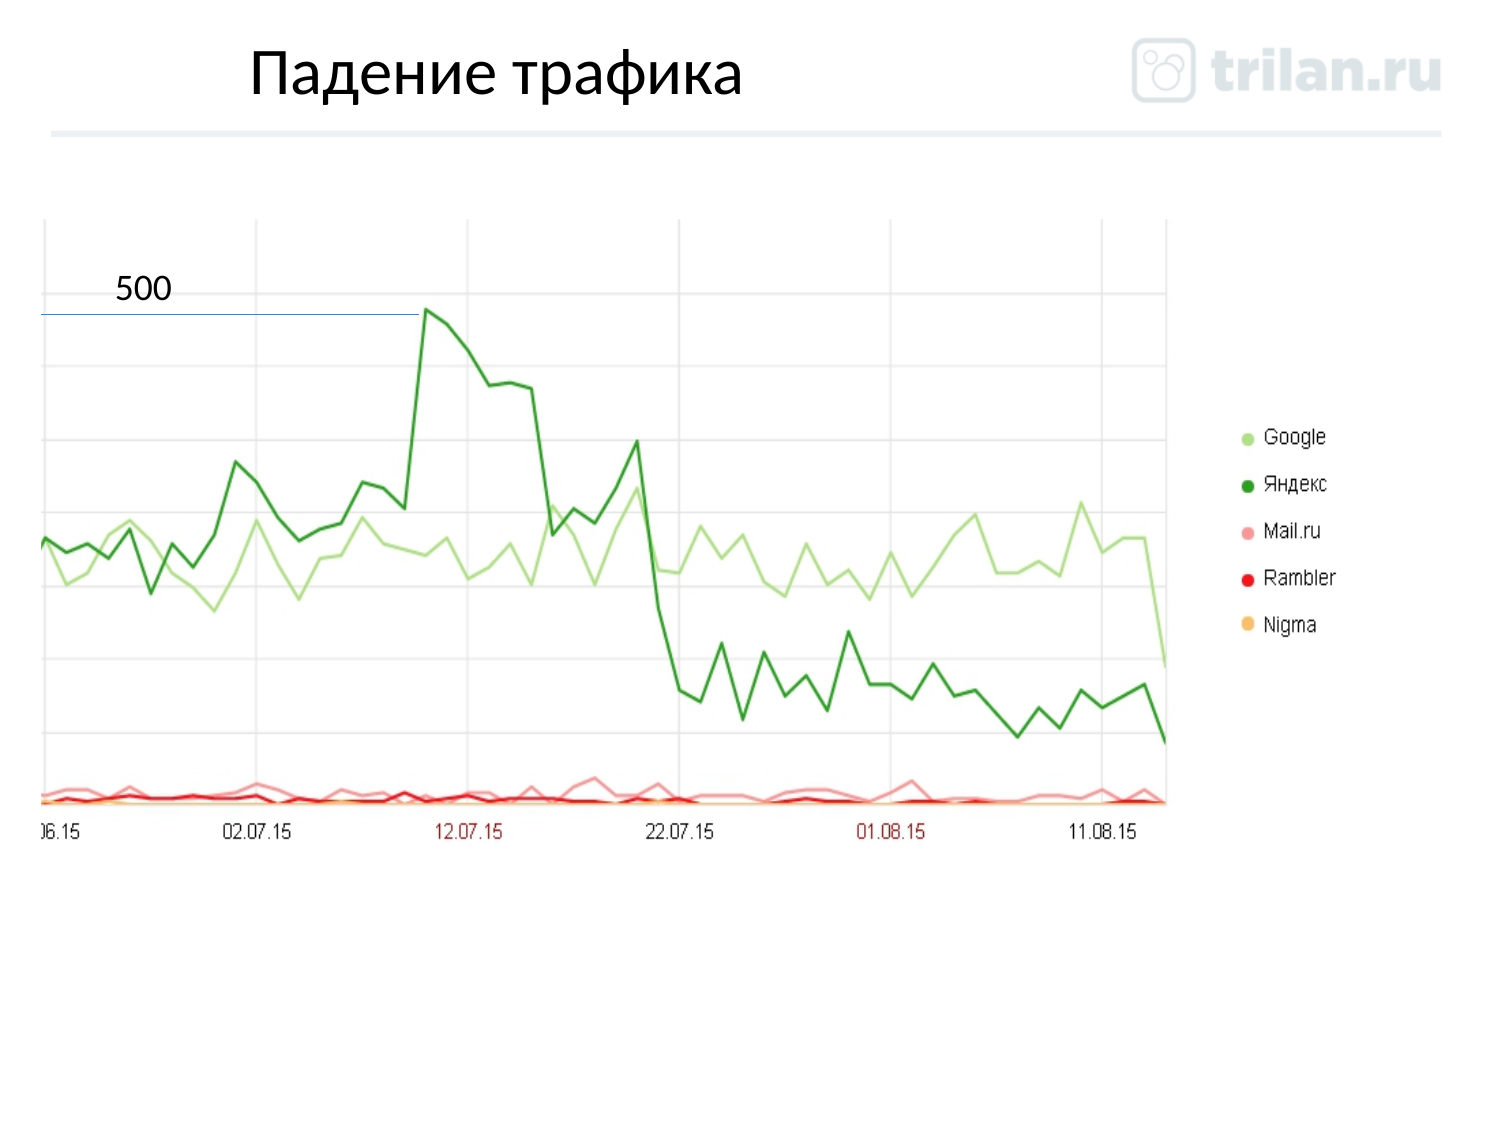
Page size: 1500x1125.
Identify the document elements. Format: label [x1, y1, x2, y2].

picture [0, 0, 1500, 137]
picture [41, 219, 1377, 847]
